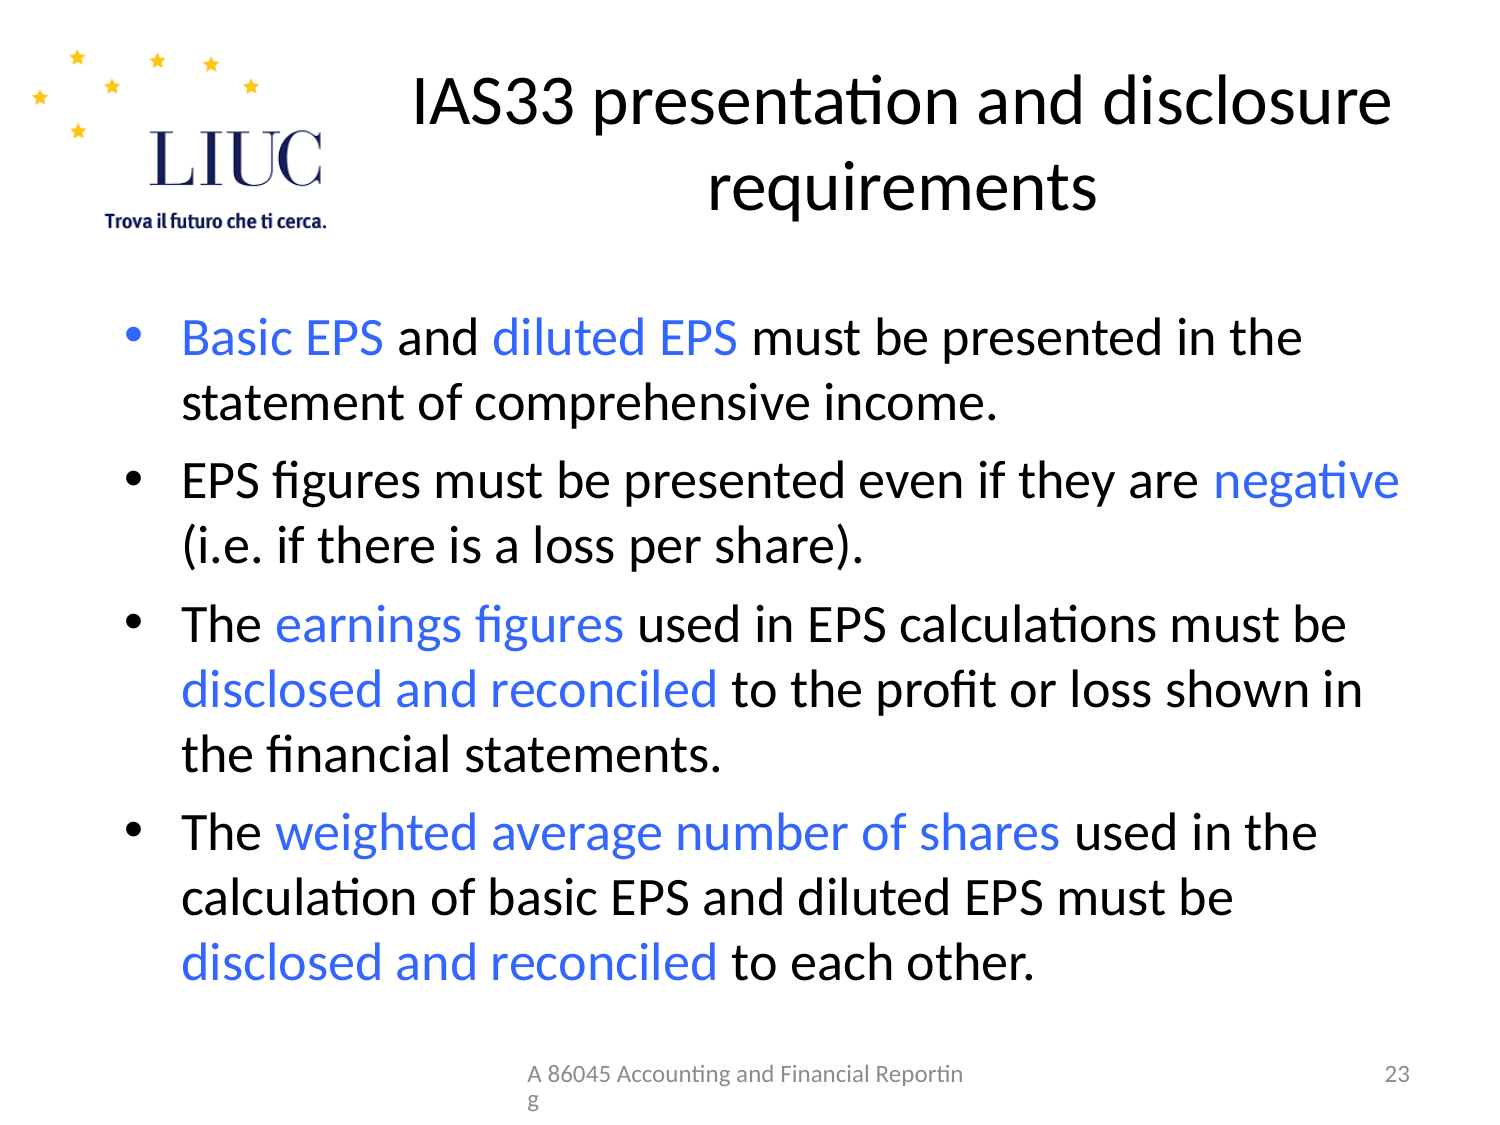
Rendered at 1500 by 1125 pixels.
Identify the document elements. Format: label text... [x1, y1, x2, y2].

title IAS33 presentation and disclosure requirements [381, 45, 1425, 233]
slide_number 23 [1074, 1042, 1425, 1103]
footer A 86045 Accounting and Financial Reporting [512, 1042, 988, 1103]
text_box Basic EPS and diluted EPS must be presented in the statement of comprehensive income. EPS figures must be presented even if they are negative (i.e. if there is a loss per share). The earnings figures used in EPS calculations must be disclosed and reconciled to the profit or loss shown in the financial statements. The weighted average number of shares used in the calculation of basic EPS and diluted EPS must be disclosed and reconciled to each other. [109, 293, 1436, 1010]
picture [32, 33, 326, 229]
